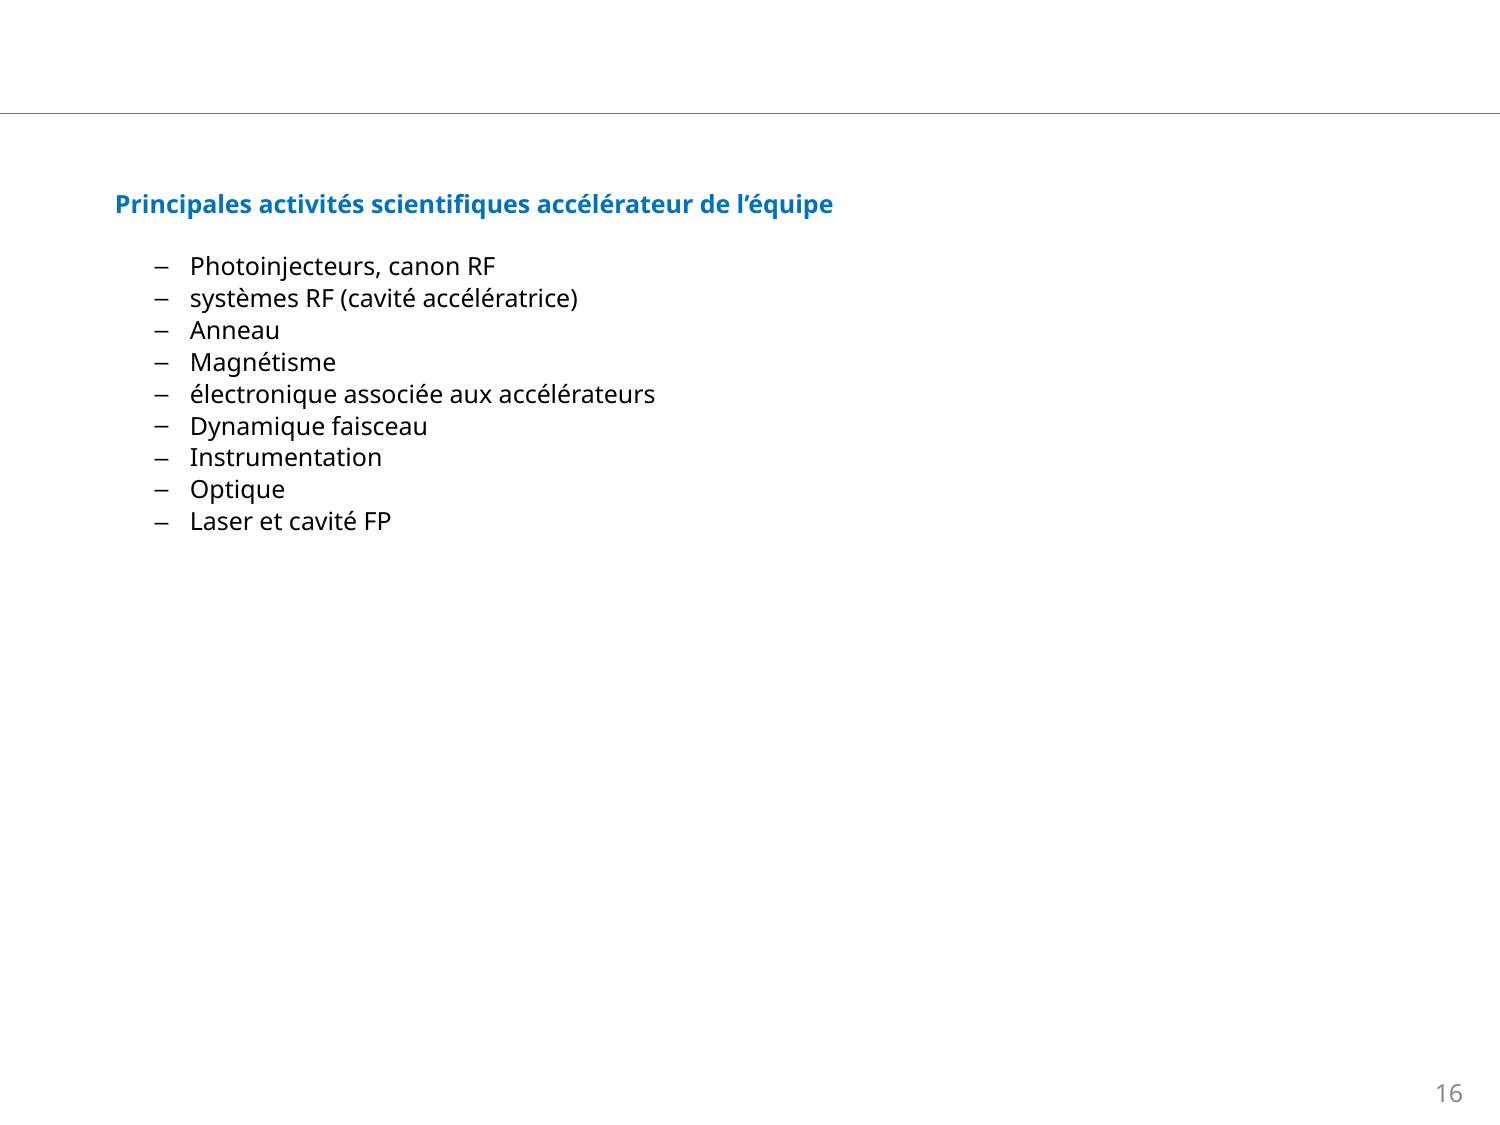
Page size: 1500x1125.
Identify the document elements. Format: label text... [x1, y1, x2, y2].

text_box Principales activités scientifiques accélérateur de l’équipe Photoinjecteurs, canon RF systèmes RF (cavité accélératrice) Anneau Magnétisme électronique associée aux accélérateurs Dynamique faisceau Instrumentation Optique Laser et cavité FP [100, 184, 996, 576]
